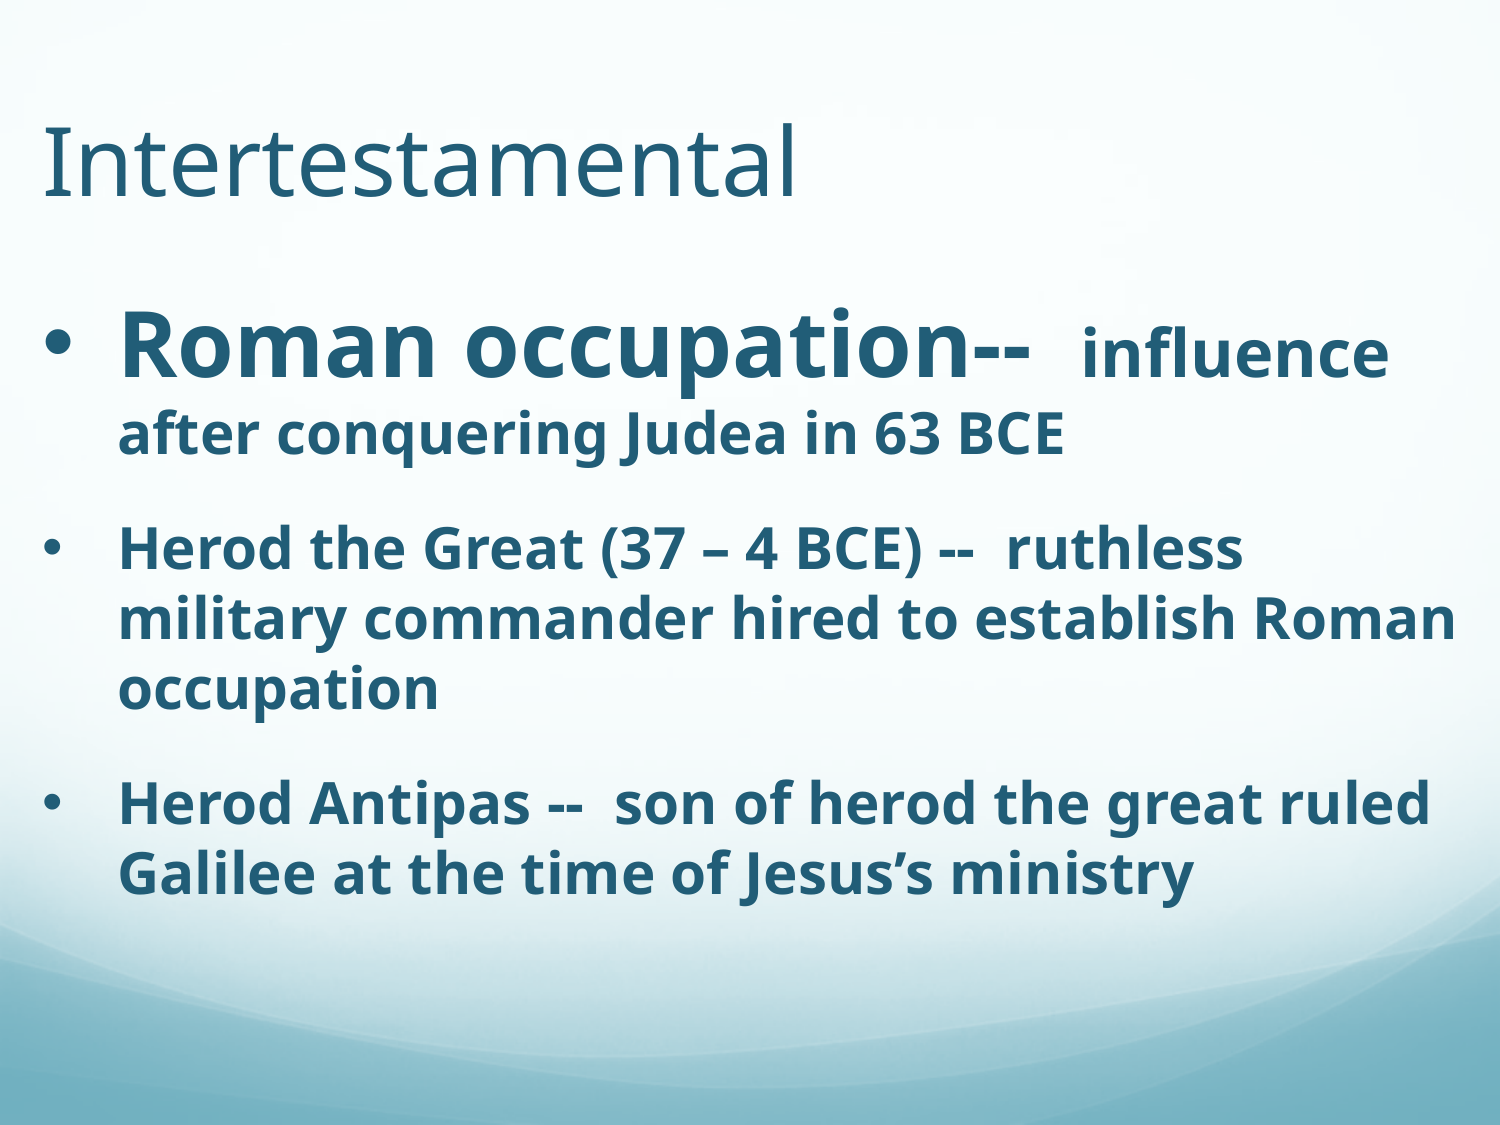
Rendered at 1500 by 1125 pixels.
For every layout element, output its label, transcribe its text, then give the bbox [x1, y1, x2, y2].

text_box Roman occupation-- influence after conquering Judea in 63 BCE Herod the Great (37 – 4 BCE) -- ruthless military commander hired to establish Roman occupation Herod Antipas -- son of herod the great ruled Galilee at the time of Jesus’s ministry [27, 278, 1480, 914]
title Intertestamental [27, 33, 1410, 223]
